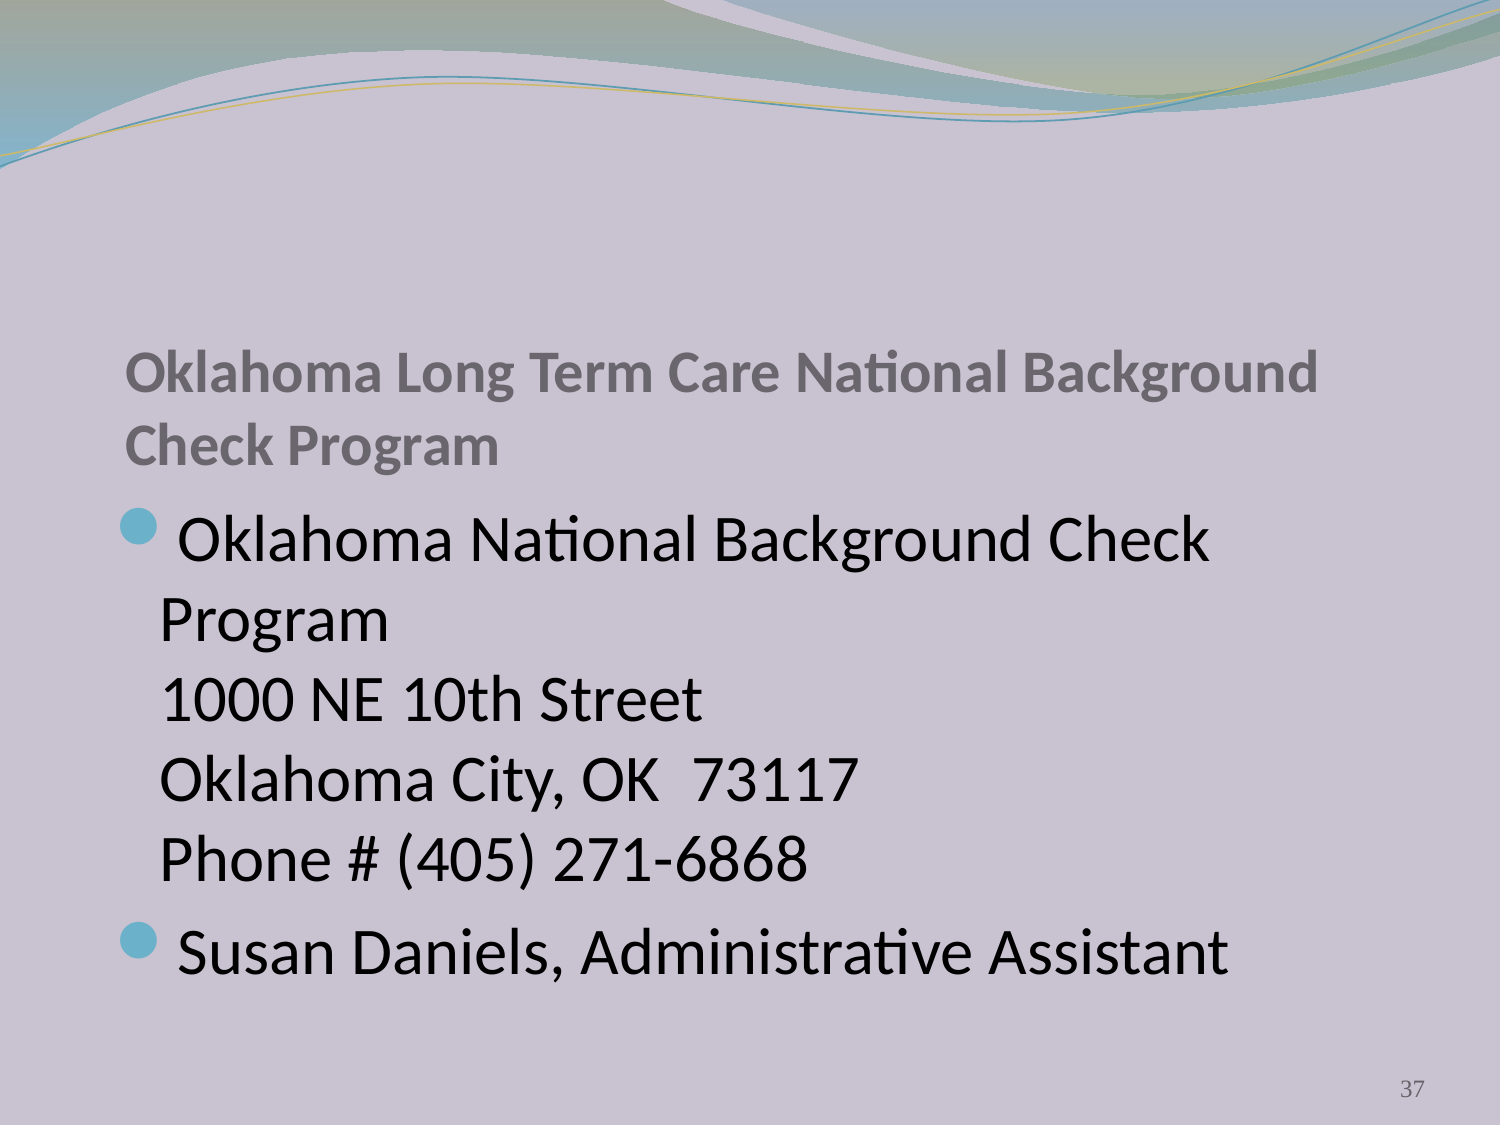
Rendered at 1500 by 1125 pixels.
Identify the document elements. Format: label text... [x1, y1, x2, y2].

title Oklahoma Long Term Care National Background Check Program [125, 174, 1425, 487]
slide_number 37 [1299, 1042, 1425, 1103]
list Oklahoma National Background Check Program 1000 NE 10th Street Oklahoma City, OK 73117 Phone # (405) 271-6868 Susan Daniels, Administrative Assistant [99, 487, 1425, 1038]
